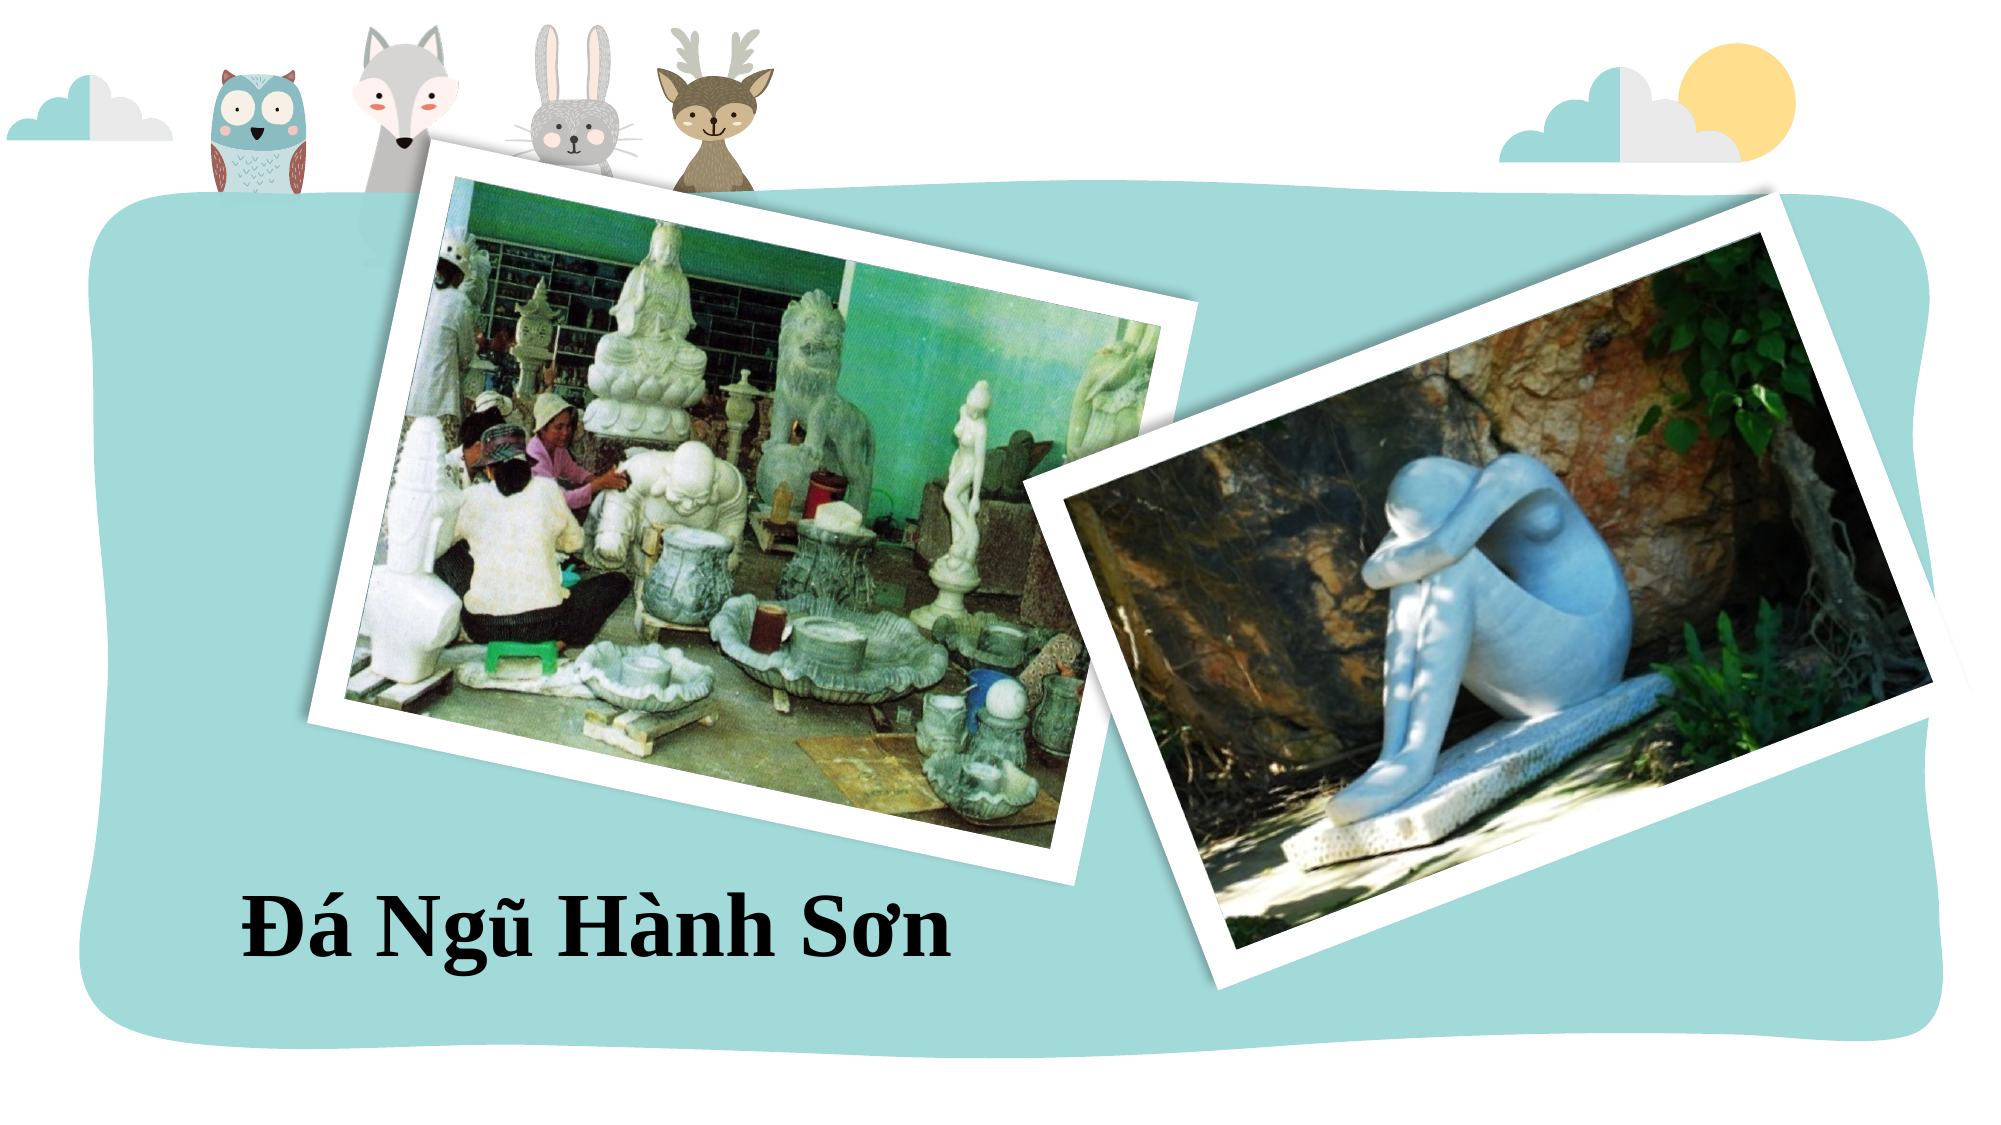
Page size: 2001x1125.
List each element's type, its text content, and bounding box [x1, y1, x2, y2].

picture [352, 24, 505, 193]
picture [346, 178, 1932, 949]
text_box Đá Ngũ Hành Sơn [226, 857, 968, 983]
